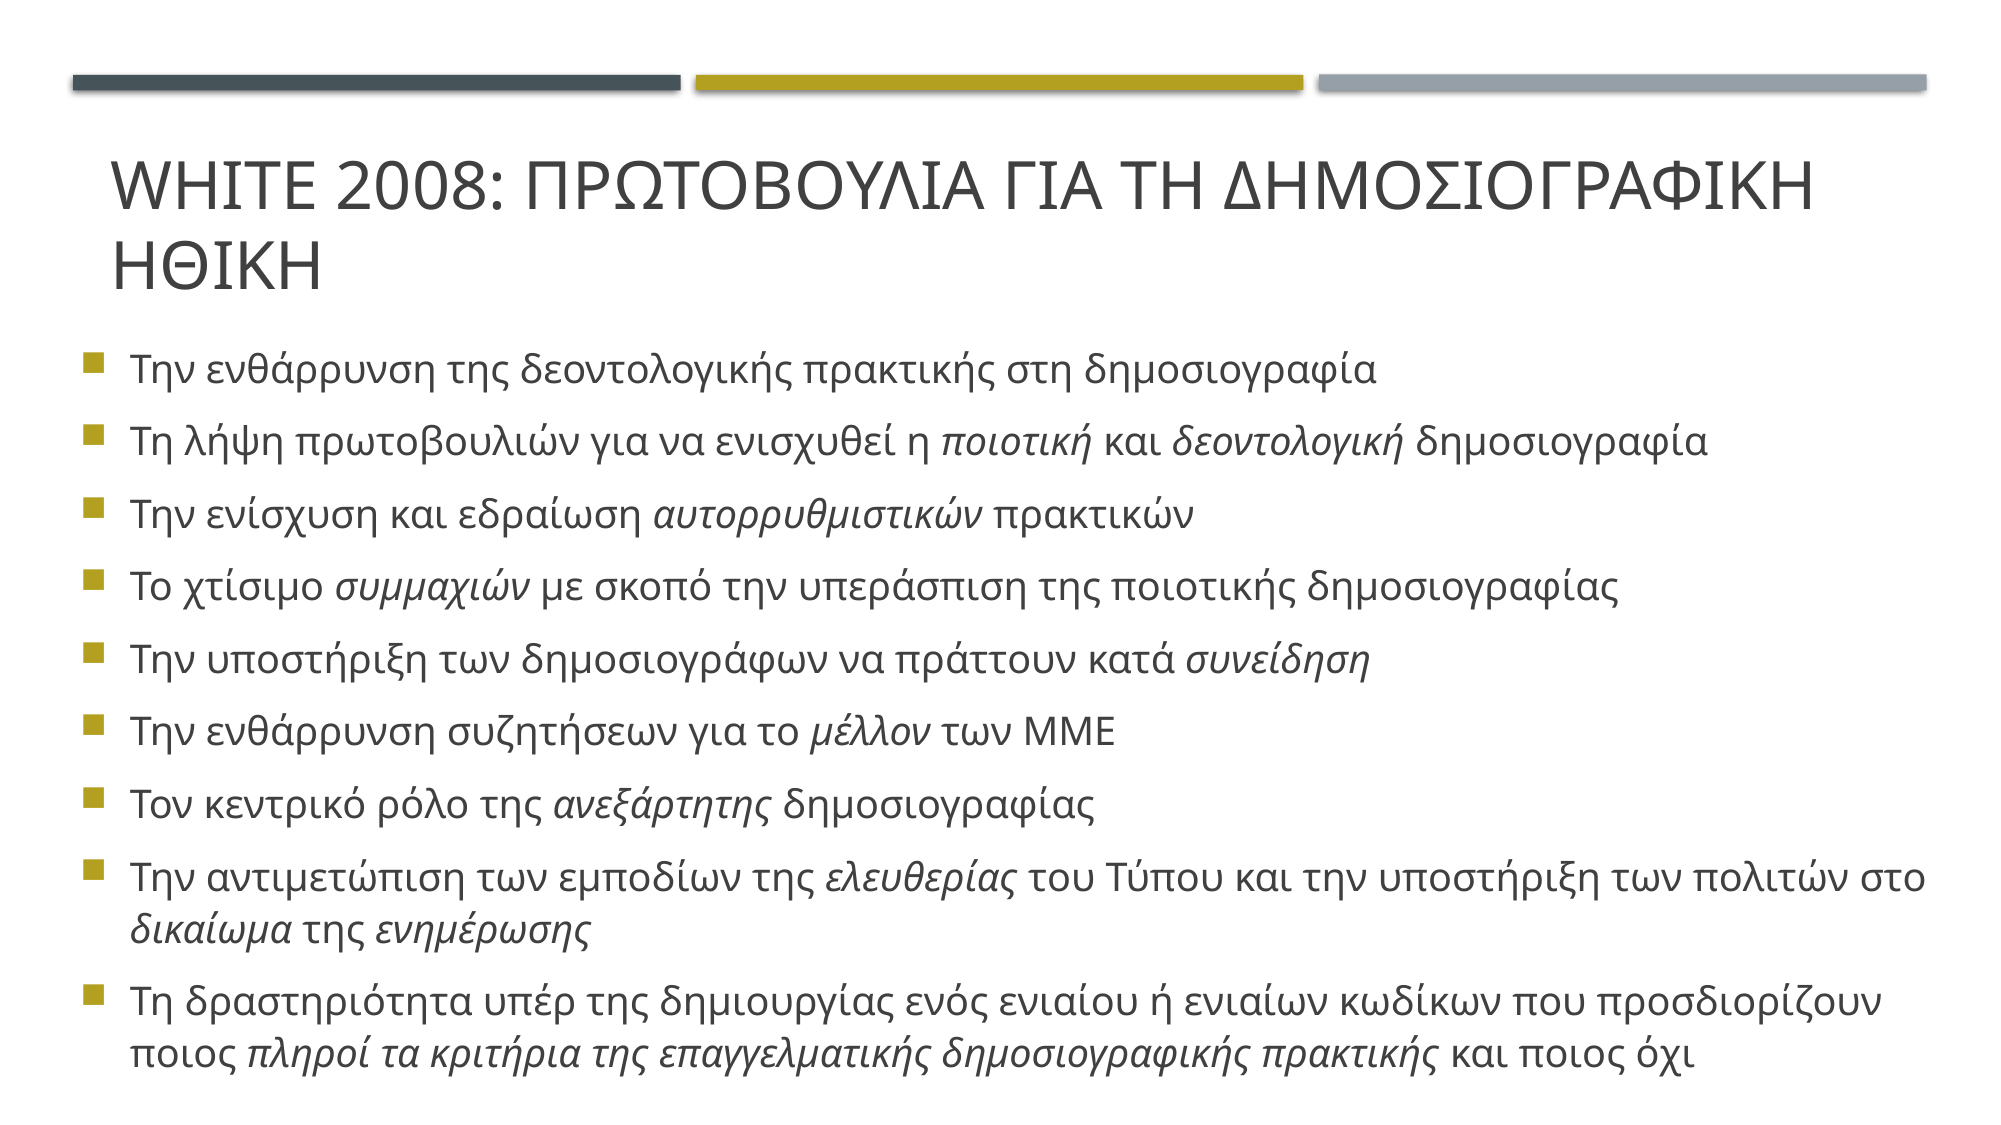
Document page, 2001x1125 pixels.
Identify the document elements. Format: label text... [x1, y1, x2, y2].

title White 2008: πρωτοβουλια για τη δημοσιογραφικη ηθικη [95, 115, 1905, 289]
list Την ενθάρρυνση της δεοντολογικής πρακτικής στη δημοσιογραφία Τη λήψη πρωτοβουλιών για να ενισχυθεί η ποιοτική και δεοντολογική δημοσιογραφία Την ενίσχυση και εδραίωση αυτορρυθμιστικών πρακτικών Το χτίσιμο συμμαχιών με σκοπό την υπεράσπιση της ποιοτικής δημοσιογραφίας Την υποστήριξη των δημοσιογράφων να πράττουν κατά συνείδηση Την ενθάρρυνση συζητήσεων για το μέλλον των ΜΜΕ Τον κεντρικό ρόλο της ανεξάρτητης δημοσιογραφίας Την αντιμετώπιση των εμποδίων της ελευθερίας του Τύπου και την υποστήριξη των πολιτών στο δικαίωμα της ενημέρωσης Τη δραστηριότητα υπέρ της δημιουργίας ενός ενιαίου ή ενιαίων κωδίκων που προσδιορίζουν ποιος πληροί τα κριτήρια της επαγγελματικής δημοσιογραφικής πρακτικής και ποιος όχι [64, 289, 1957, 1125]
